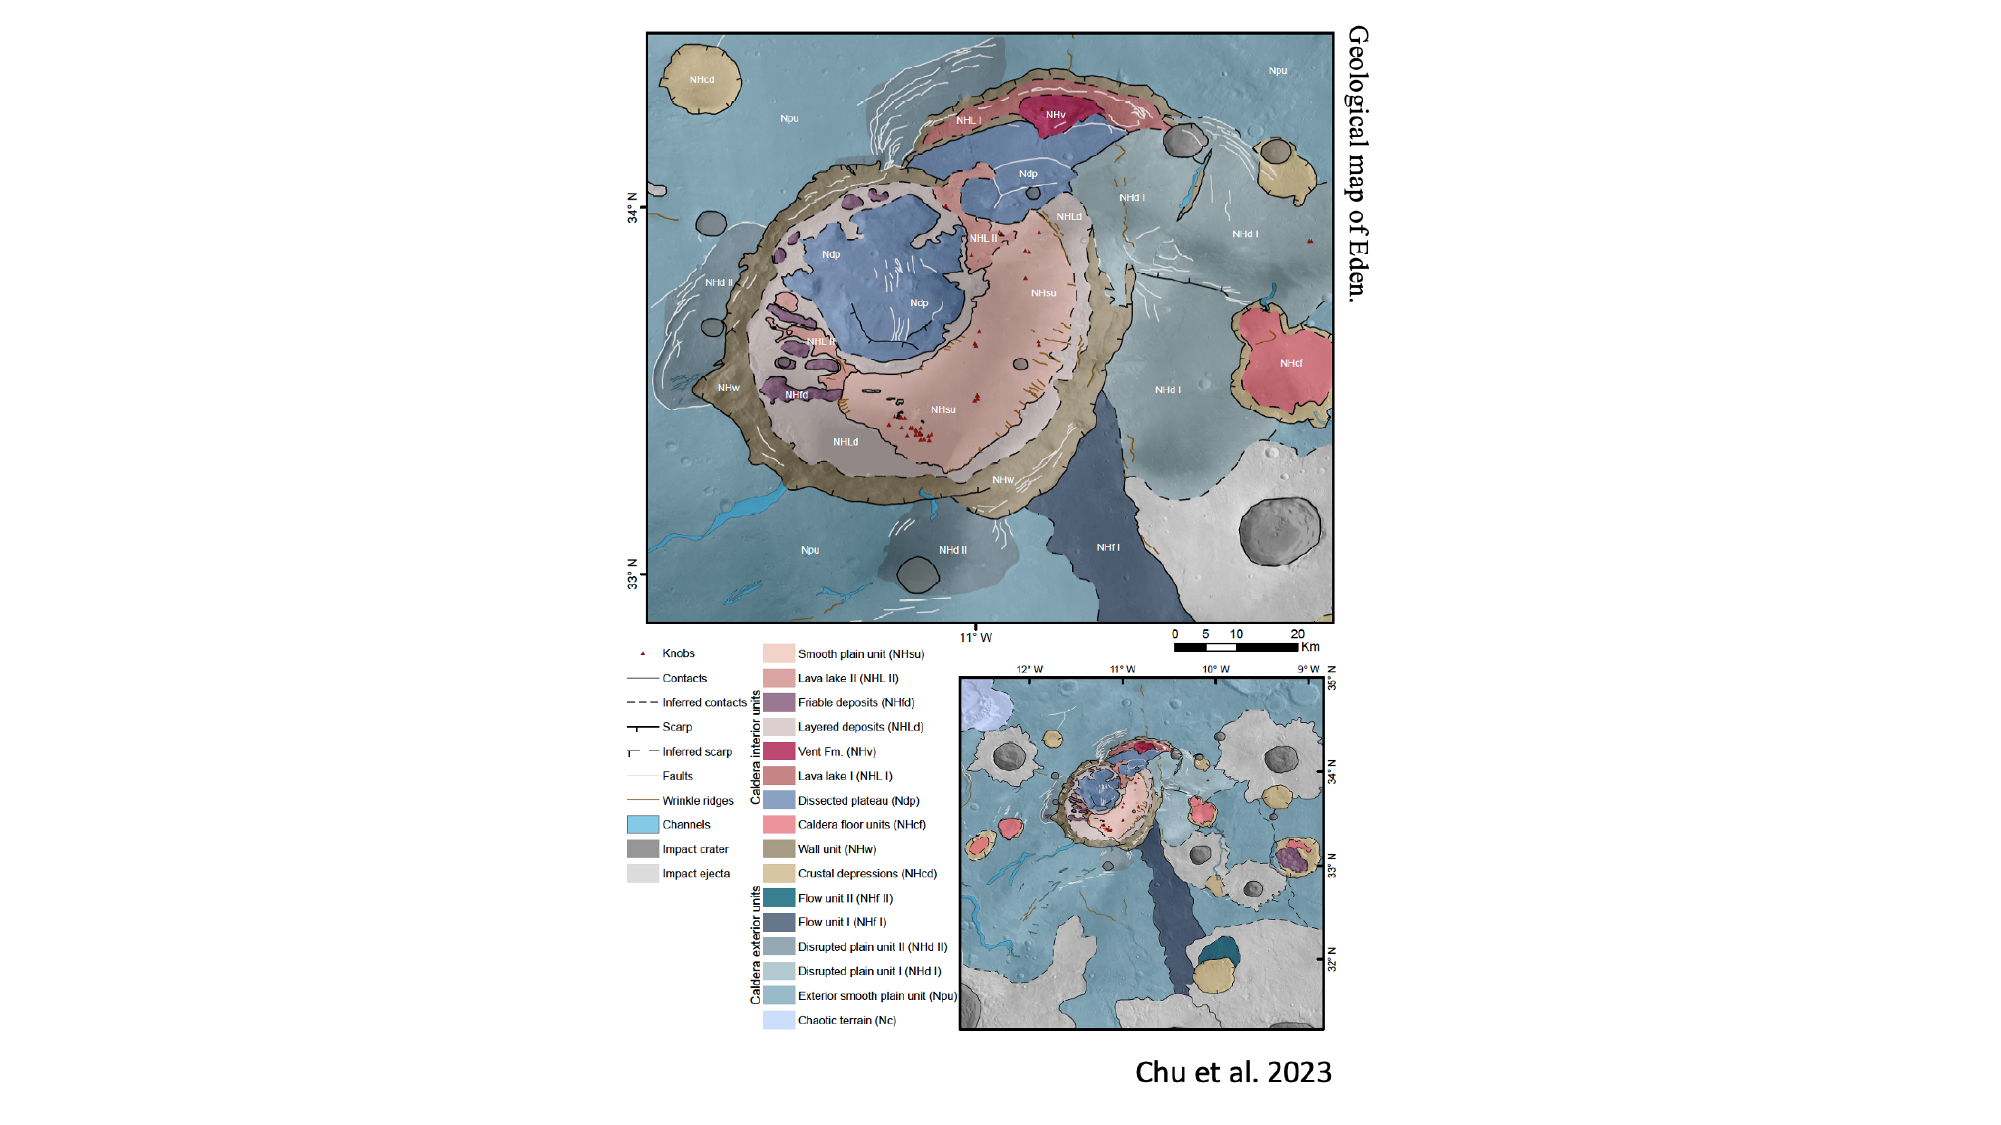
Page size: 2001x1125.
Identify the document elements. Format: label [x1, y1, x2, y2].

list [615, 0, 1385, 1111]
